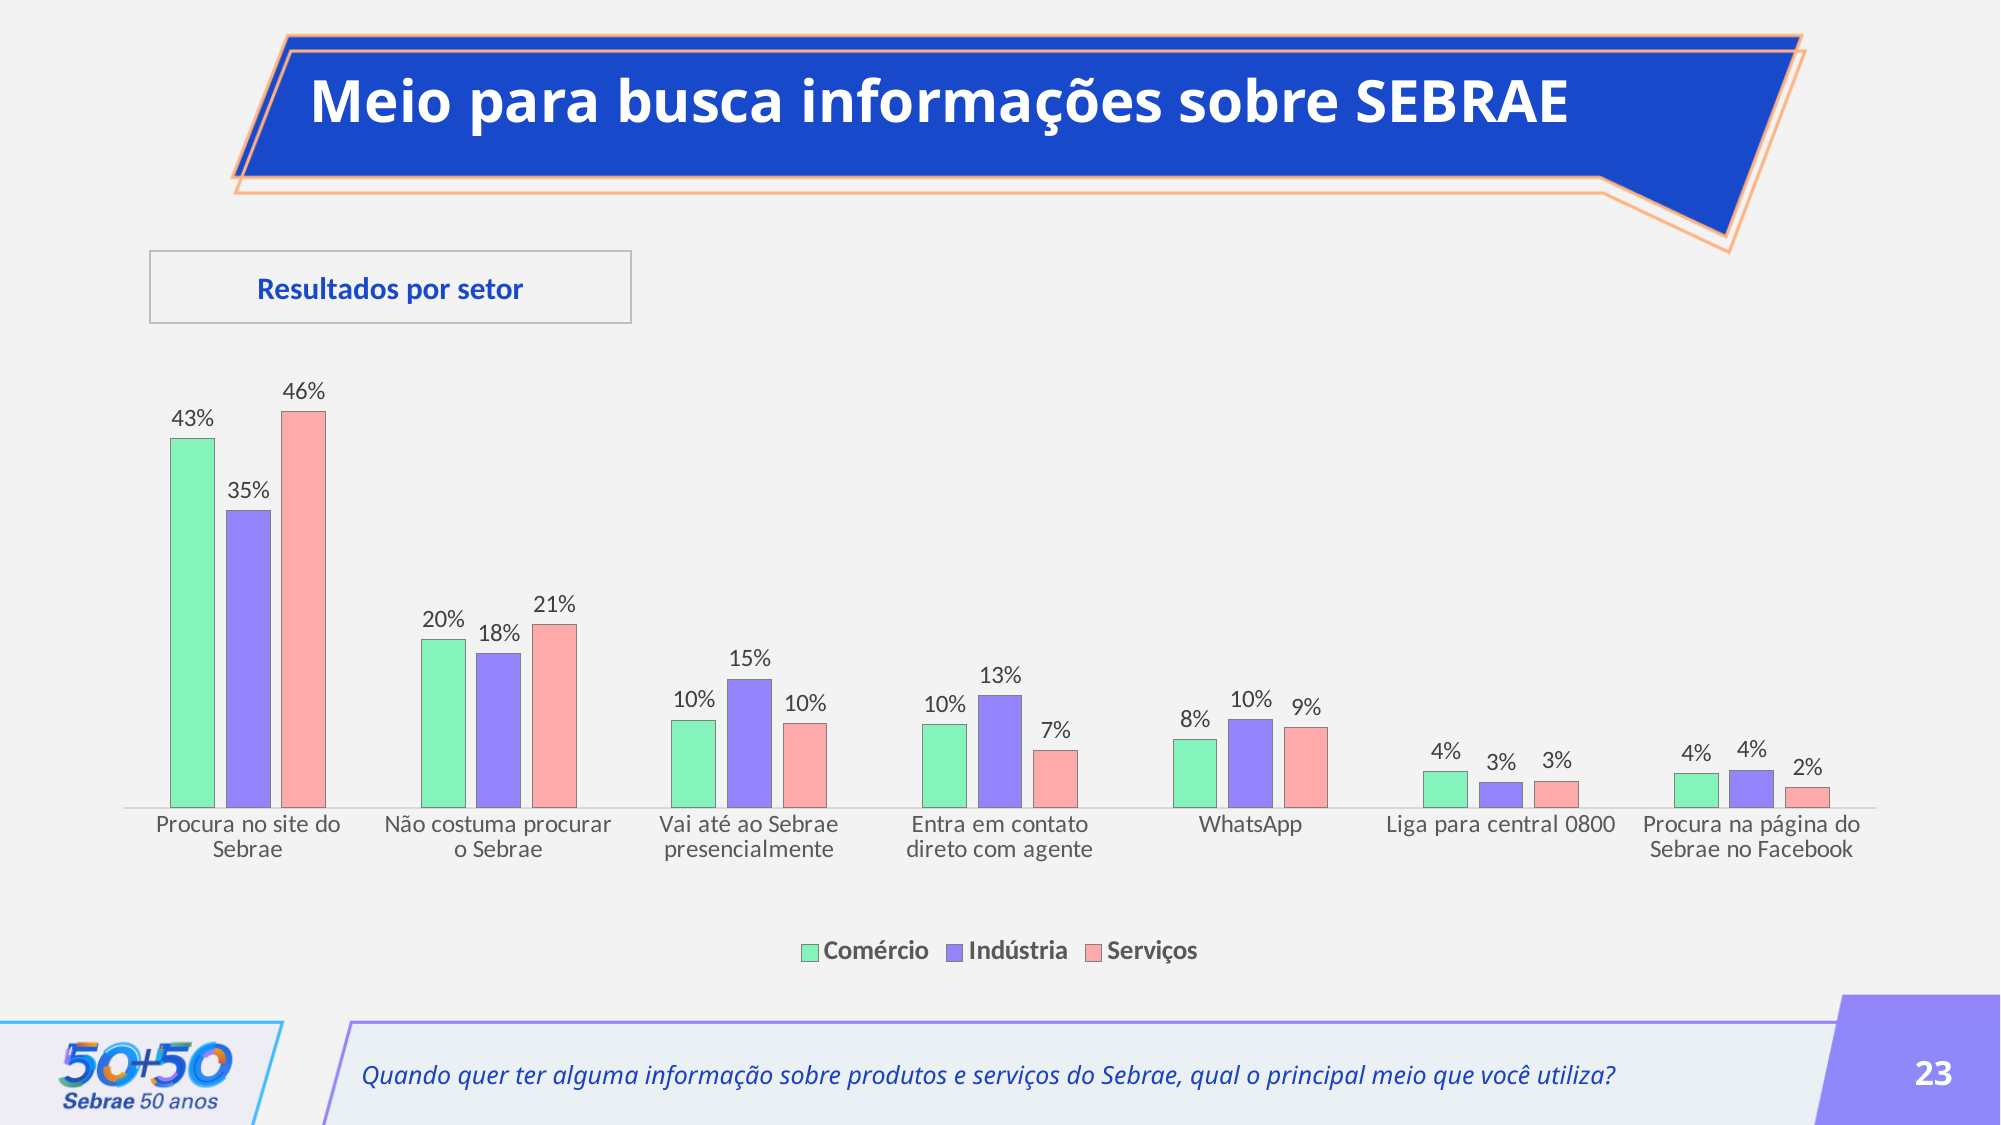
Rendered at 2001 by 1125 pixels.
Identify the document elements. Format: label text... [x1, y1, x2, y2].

chart [99, 335, 1901, 973]
text_box Quando quer ter alguma informação sobre produtos e serviços do Sebrae, qual o principal meio que você utiliza? [346, 1044, 1790, 1105]
text_box Resultados por setor [149, 250, 632, 324]
text_box 23 [1900, 1044, 1971, 1108]
picture [0, 0, 2001, 1125]
text_box Meio para busca informações sobre SEBRAE [294, 56, 1657, 142]
